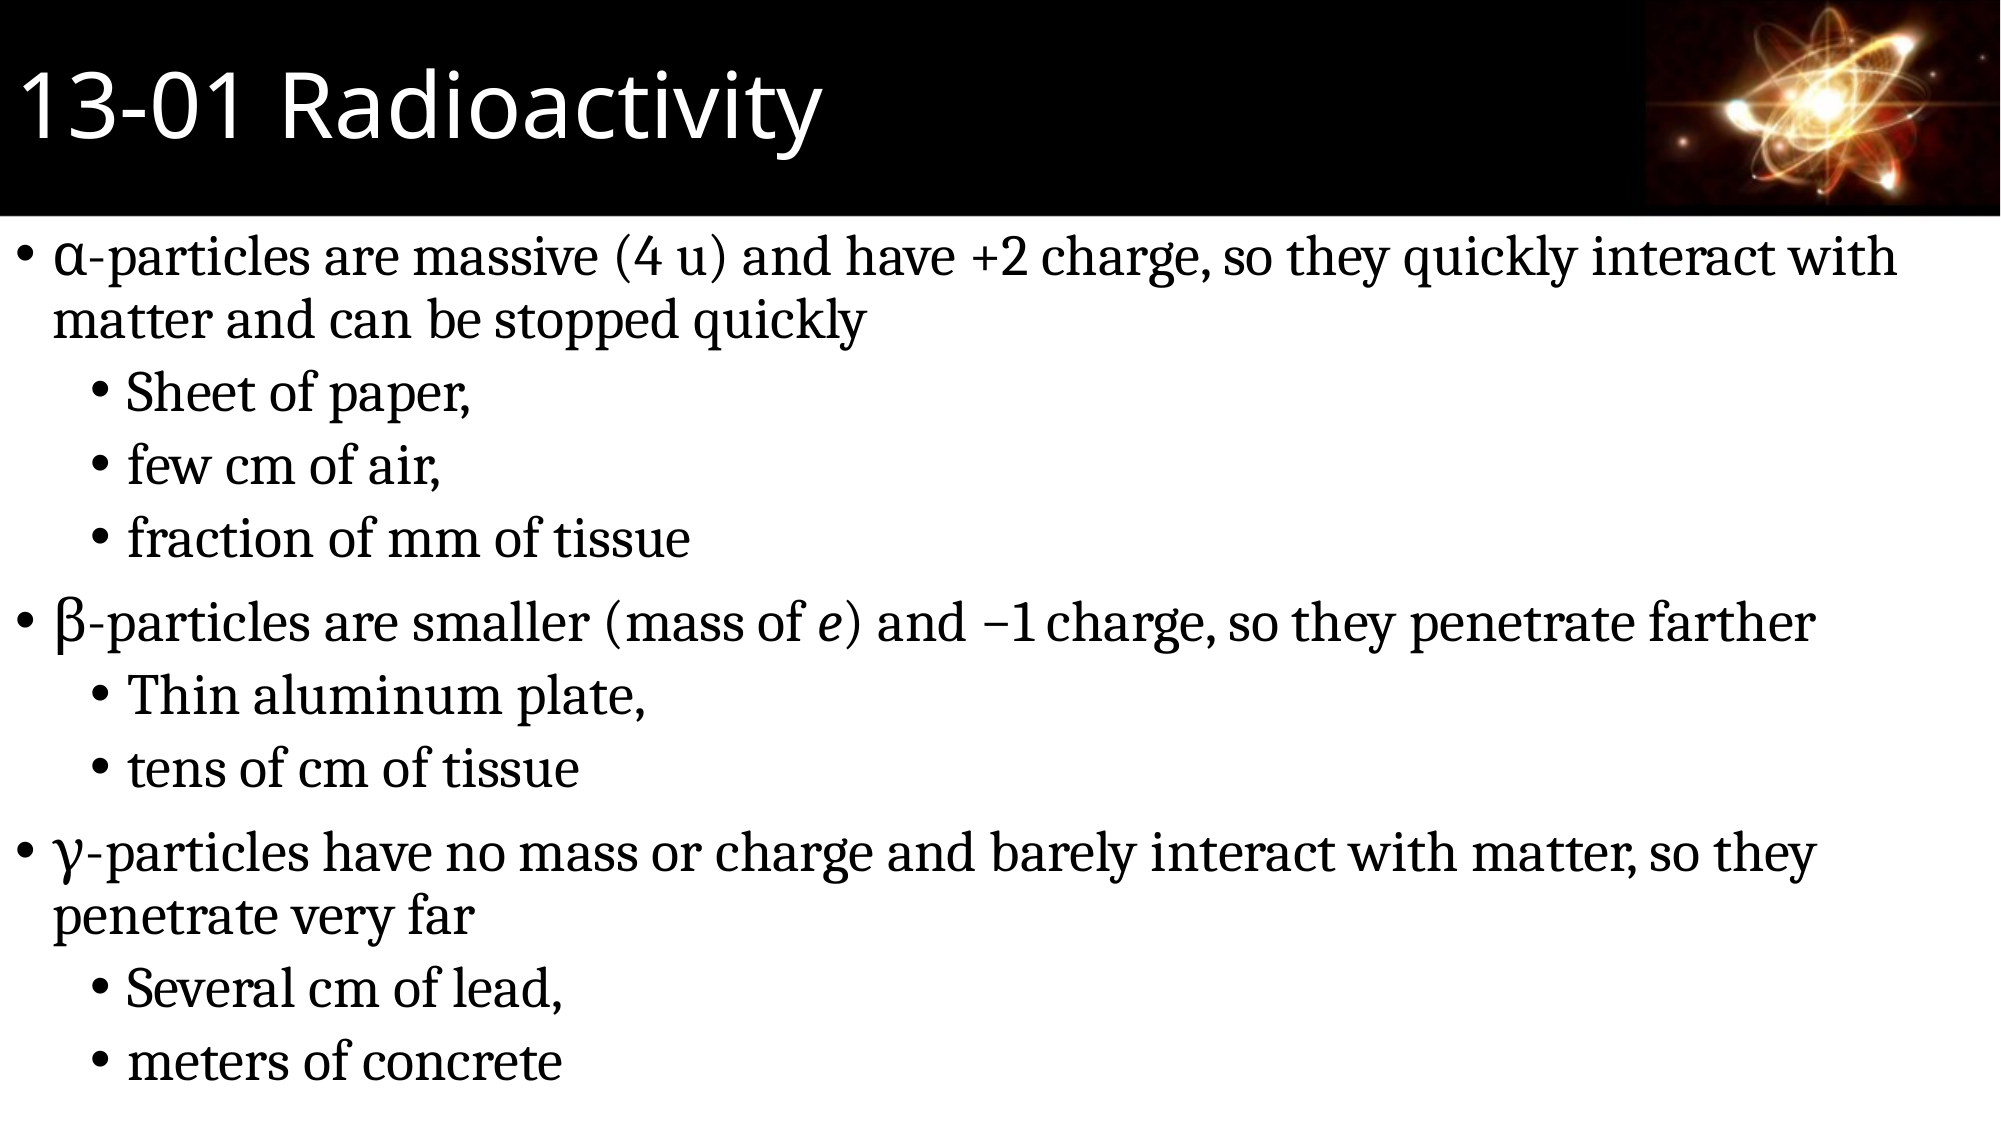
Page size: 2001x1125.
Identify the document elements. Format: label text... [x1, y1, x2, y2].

title 13-01 Radioactivity [0, 0, 2000, 217]
list α-particles are massive (4 u) and have +2 charge, so they quickly interact with matter and can be stopped quickly Sheet of paper, few cm of air, fraction of mm of tissue β-particles are smaller (mass of e) and −1 charge, so they penetrate farther Thin aluminum plate, tens of cm of tissue γ-particles have no mass or charge and barely interact with matter, so they penetrate very far Several cm of lead, meters of concrete [0, 217, 2000, 1125]
